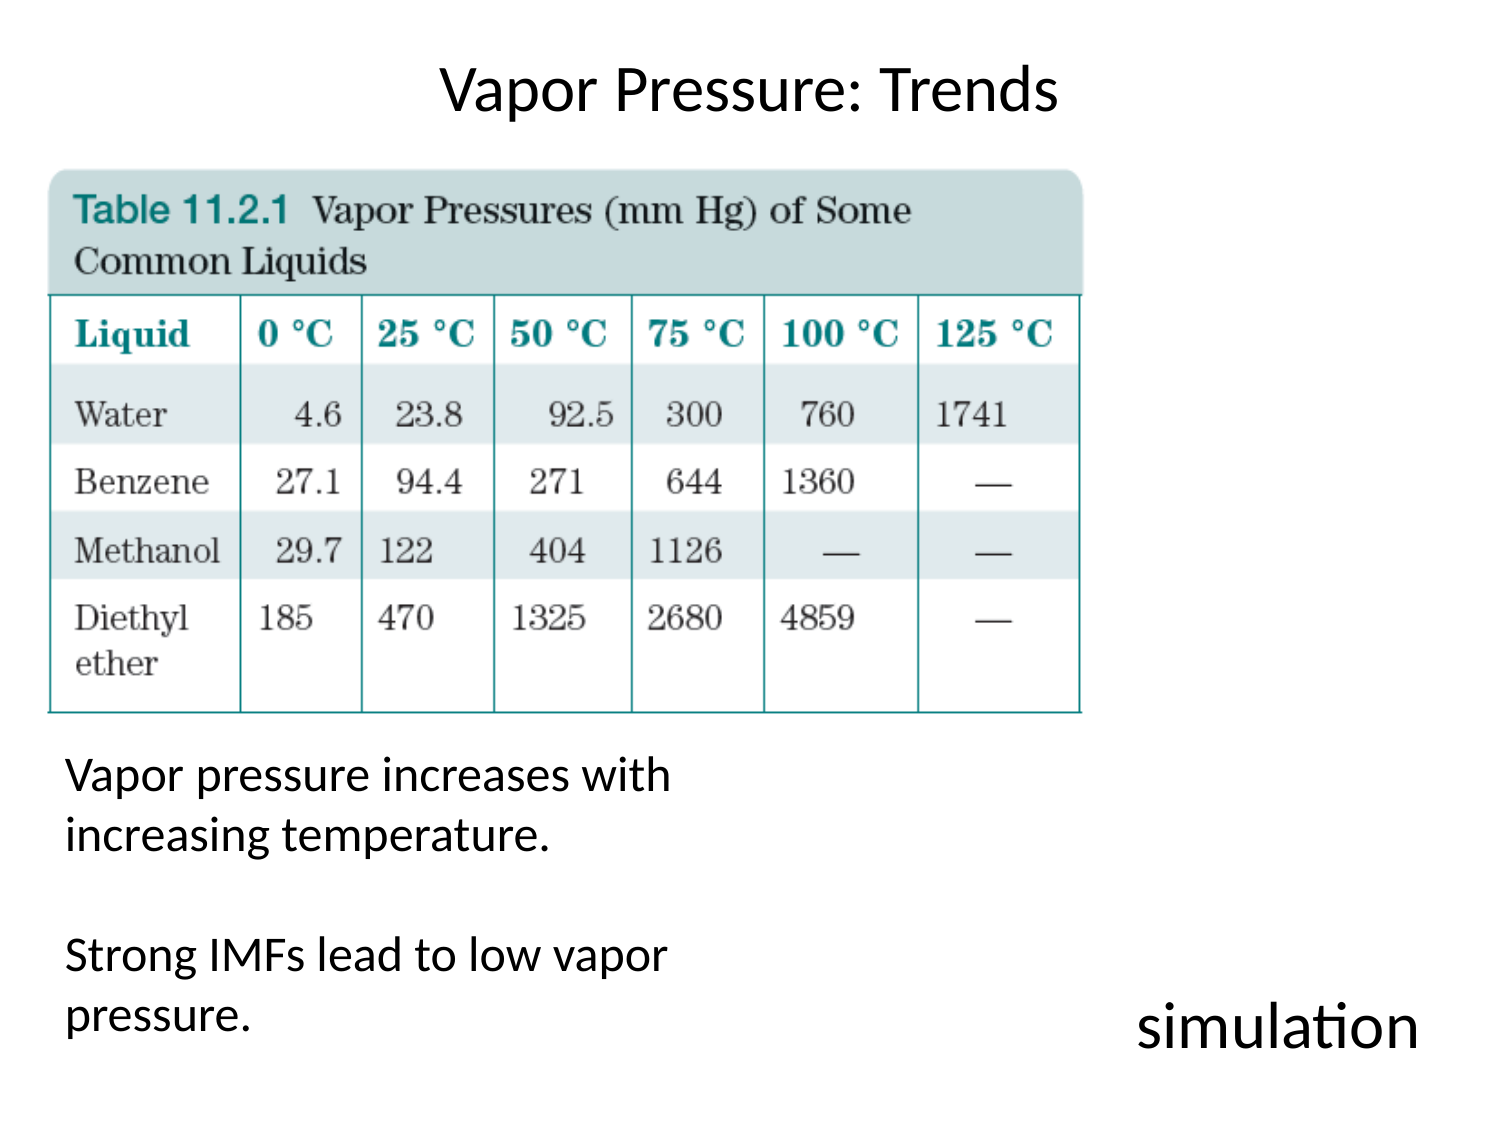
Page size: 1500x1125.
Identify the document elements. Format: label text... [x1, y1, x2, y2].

picture [37, 162, 1088, 721]
text_box Vapor Pressure: Trends [62, 37, 1438, 138]
text_box simulation [1121, 974, 1436, 1070]
text_box Vapor pressure increases with increasing temperature. Strong IMFs lead to low vapor pressure. [49, 733, 725, 1049]
